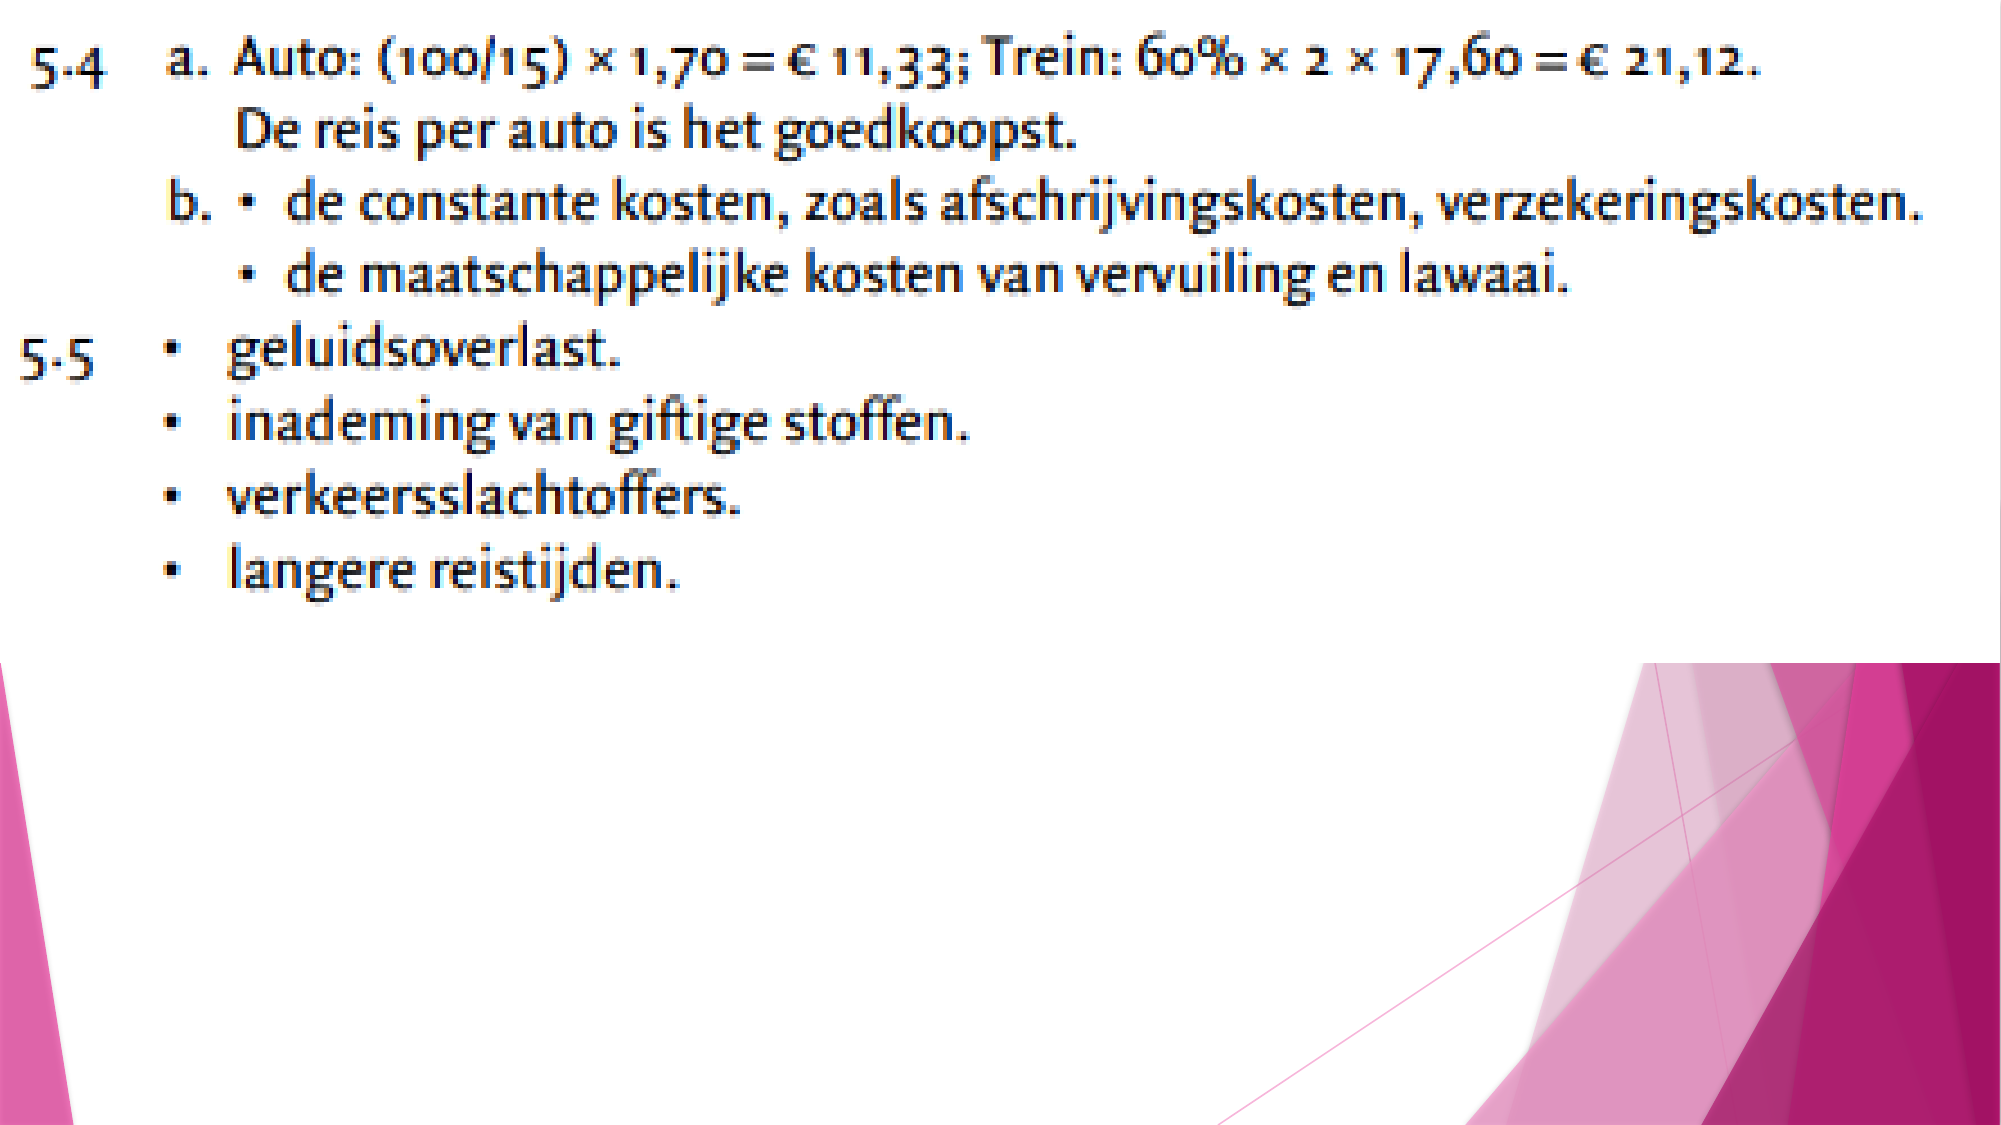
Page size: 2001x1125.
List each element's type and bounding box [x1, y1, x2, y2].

picture [0, 0, 2000, 664]
